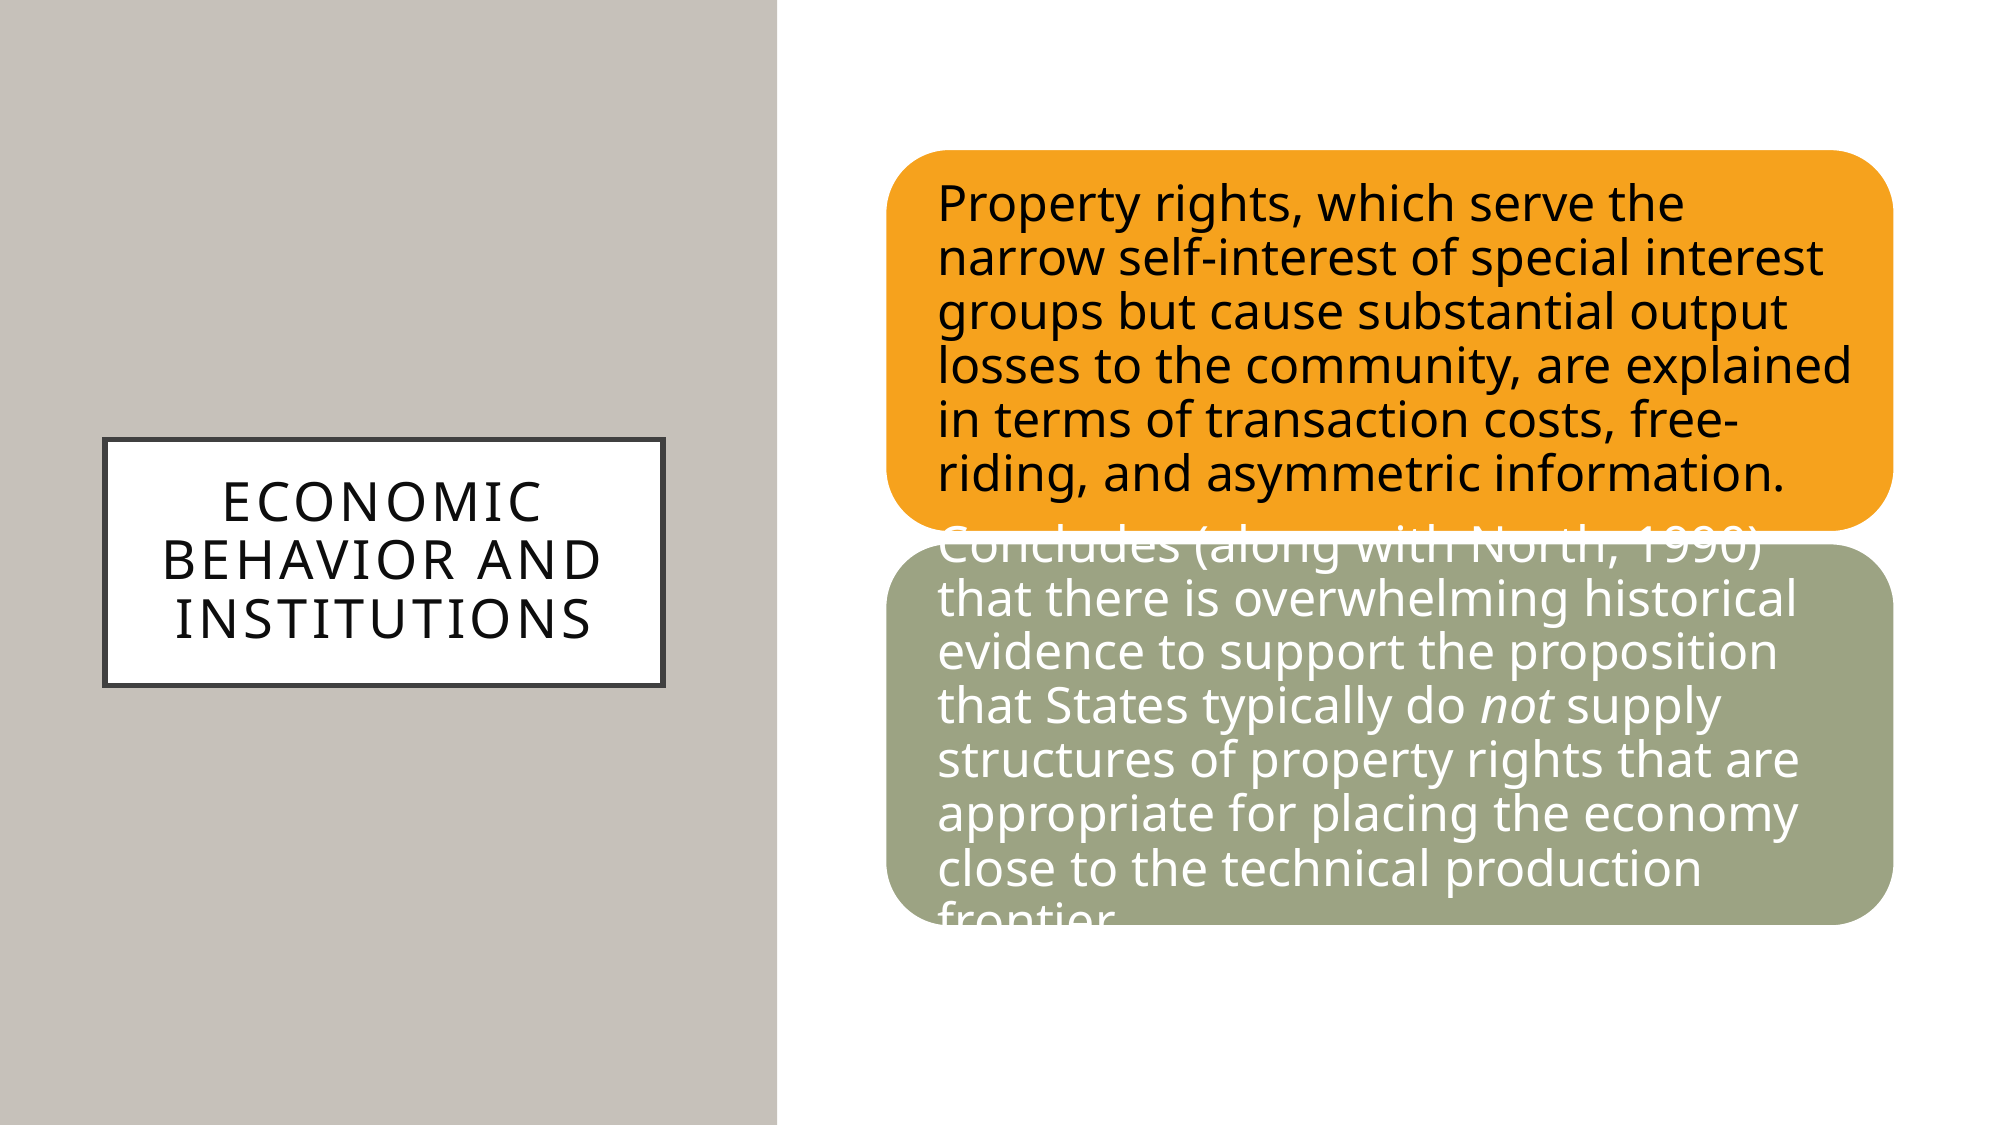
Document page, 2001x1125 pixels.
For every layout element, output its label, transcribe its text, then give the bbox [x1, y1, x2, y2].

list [885, 104, 1895, 971]
text_box [779, 0, 2000, 1125]
title Economic Behavior and Institutions [102, 437, 666, 688]
text_box [0, 0, 778, 1125]
